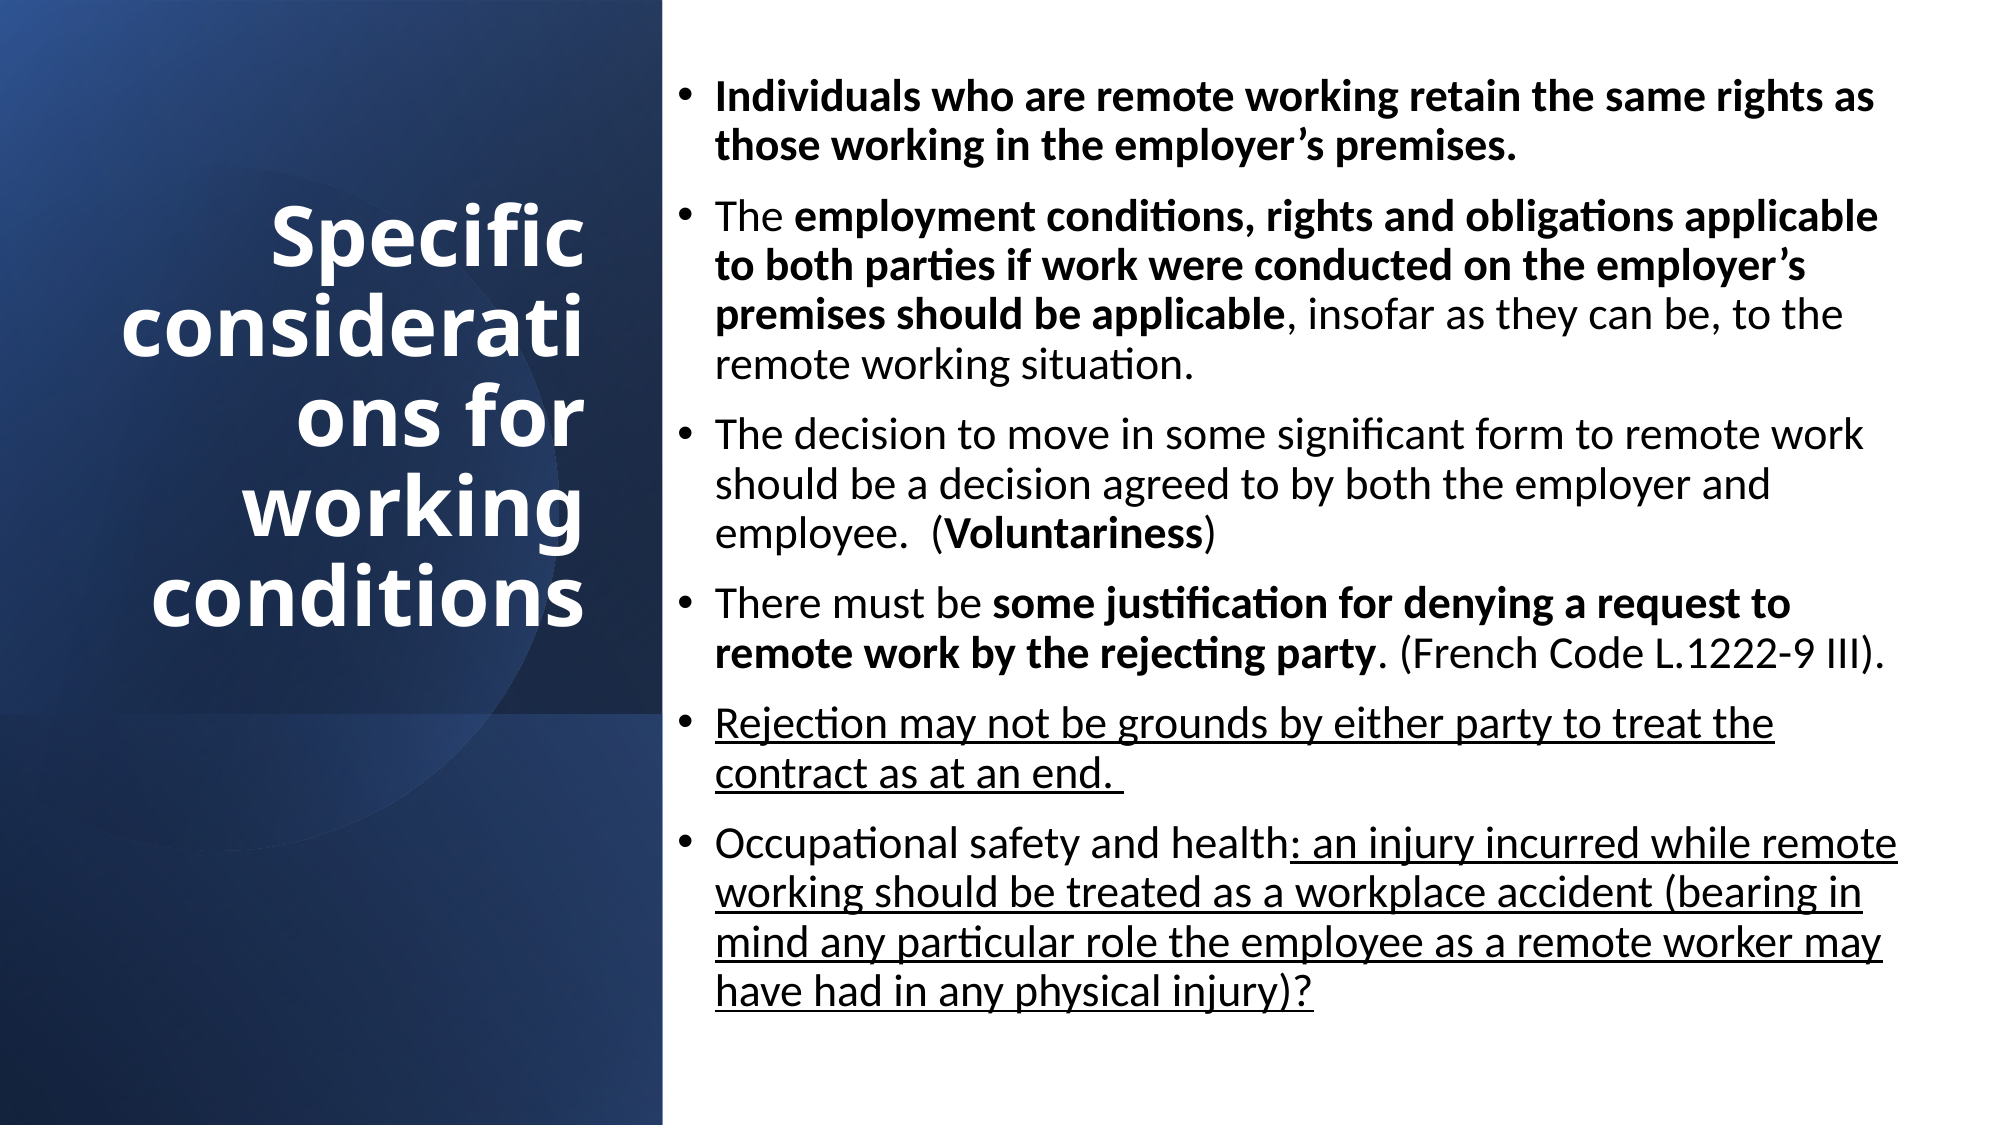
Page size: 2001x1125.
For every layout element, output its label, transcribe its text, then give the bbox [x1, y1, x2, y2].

text_box [0, 0, 663, 1124]
list Individuals who are remote working retain the same rights as those working in the employer’s premises. The employment conditions, rights and obligations applicable to both parties if work were conducted on the employer’s premises should be applicable, insofar as they can be, to the remote working situation. The decision to move in some significant form to remote work should be a decision agreed to by both the employer and employee. (Voluntariness) There must be some justification for denying a request to remote work by the rejecting party. (French Code L.1222-9 III). Rejection may not be grounds by either party to treat the contract as at an end. Occupational safety and health: an injury incurred while remote working should be treated as a workplace accident (bearing in mind any particular role the employee as a remote worker may have had in any physical injury)? [662, 28, 1924, 1124]
title Specific considerations for working conditions [76, 96, 602, 652]
text_box [663, 0, 2000, 1125]
